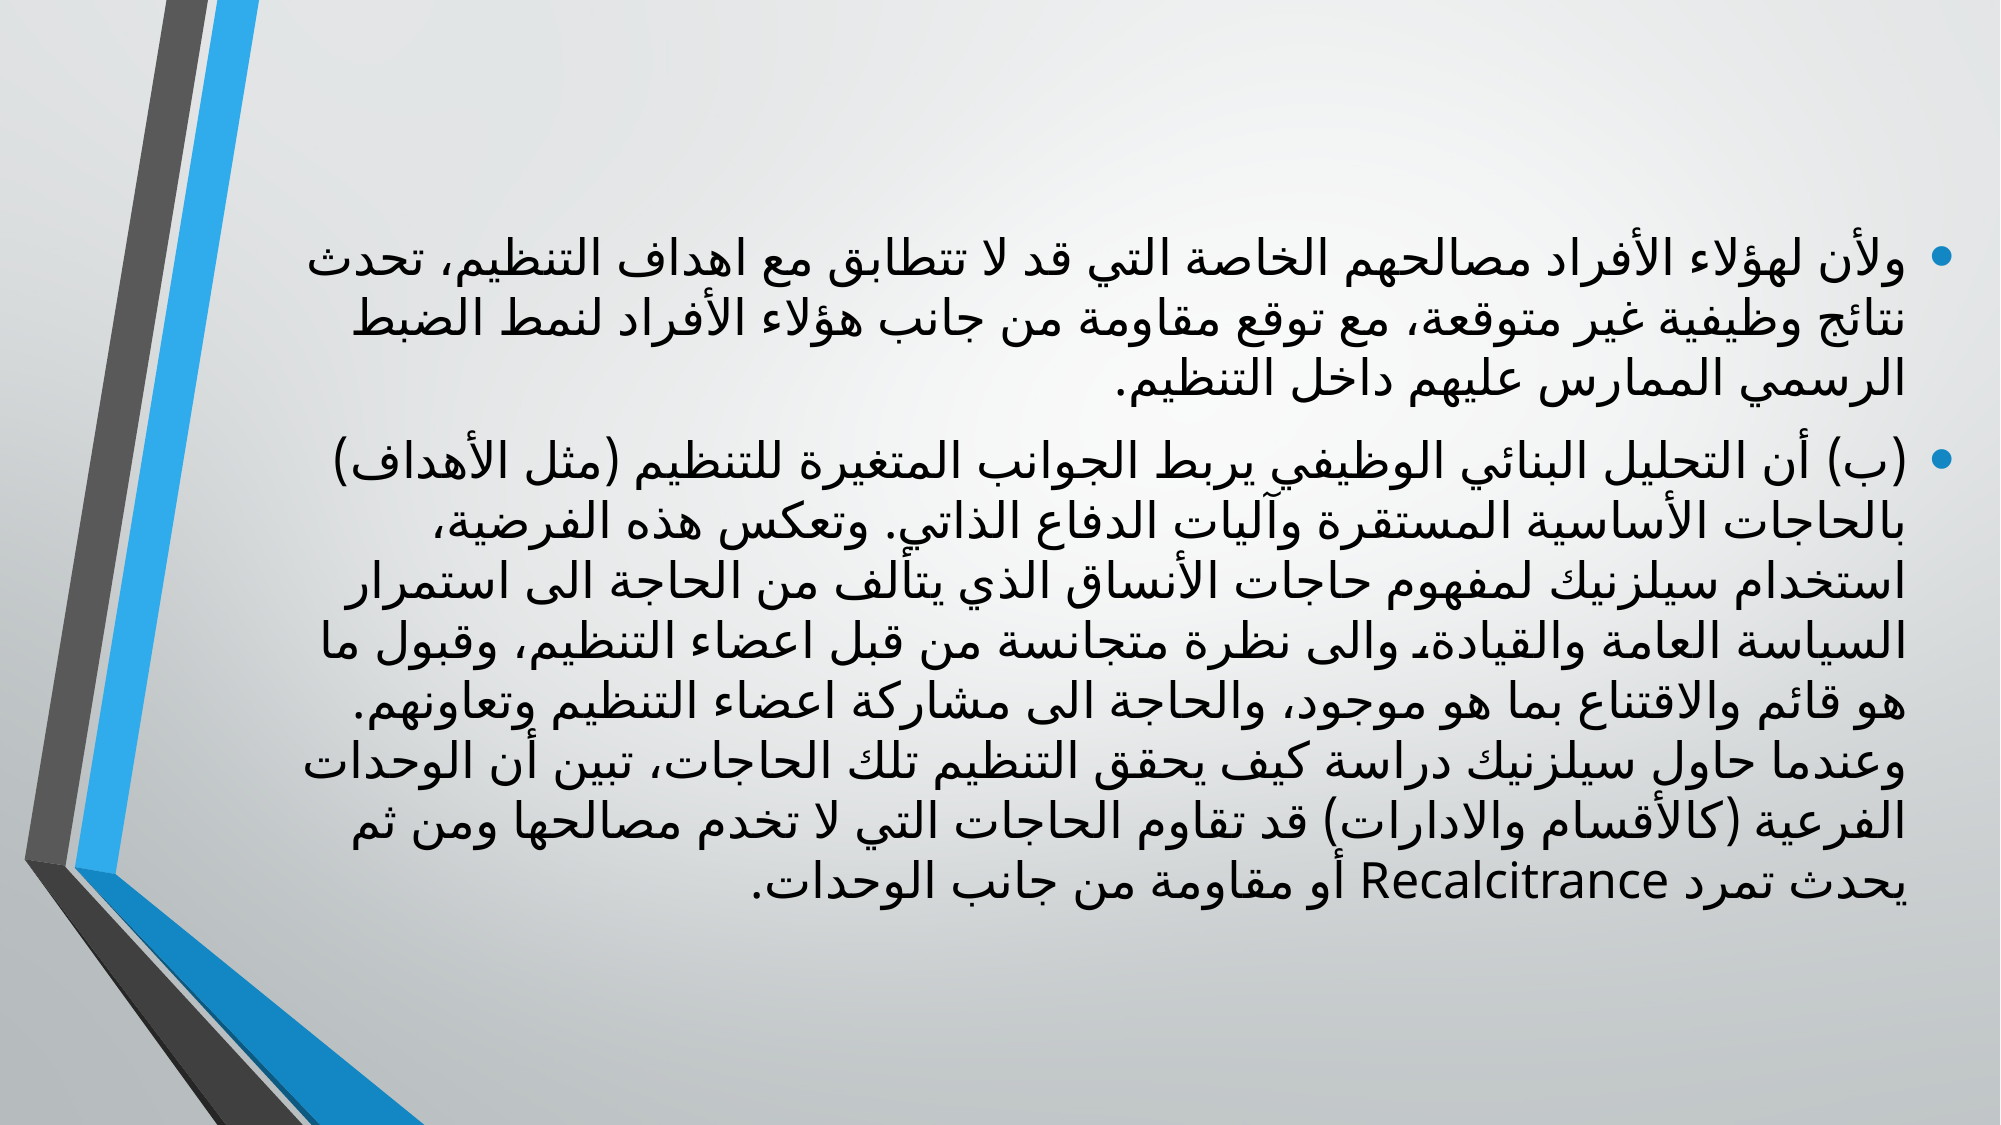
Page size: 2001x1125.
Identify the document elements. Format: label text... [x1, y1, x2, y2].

list ولأن لهؤلاء الأفراد مصالحهم الخاصة التي قد لا تتطابق مع اهداف التنظيم، تحدث نتائج وظيفية غير متوقعة، مع توقع مقاومة من جانب هؤلاء الأفراد لنمط الضبط الرسمي الممارس عليهم داخل التنظيم. (‌ب) أن التحليل البنائي الوظيفي يربط الجوانب المتغيرة للتنظيم (مثل الأهداف) بالحاجات الأساسية المستقرة وآليات الدفاع الذاتي. وتعكس هذه الفرضية، استخدام سيلزنيك لمفهوم حاجات الأنساق الذي يتألف من الحاجة الى استمرار السياسة العامة والقيادة، والى نظرة متجانسة من قبل اعضاء التنظيم، وقبول ما هو قائم والاقتناع بما هو موجود، والحاجة الى مشاركة اعضاء التنظيم وتعاونهم. وعندما حاول سيلزنيك دراسة كيف يحقق التنظيم تلك الحاجات، تبين أن الوحدات الفرعية (كالأقسام والادارات) قد تقاوم الحاجات التي لا تخدم مصالحها ومن ثم يحدث تمرد Recalcitrance أو مقاومة من جانب الوحدات. [243, 58, 1971, 1076]
